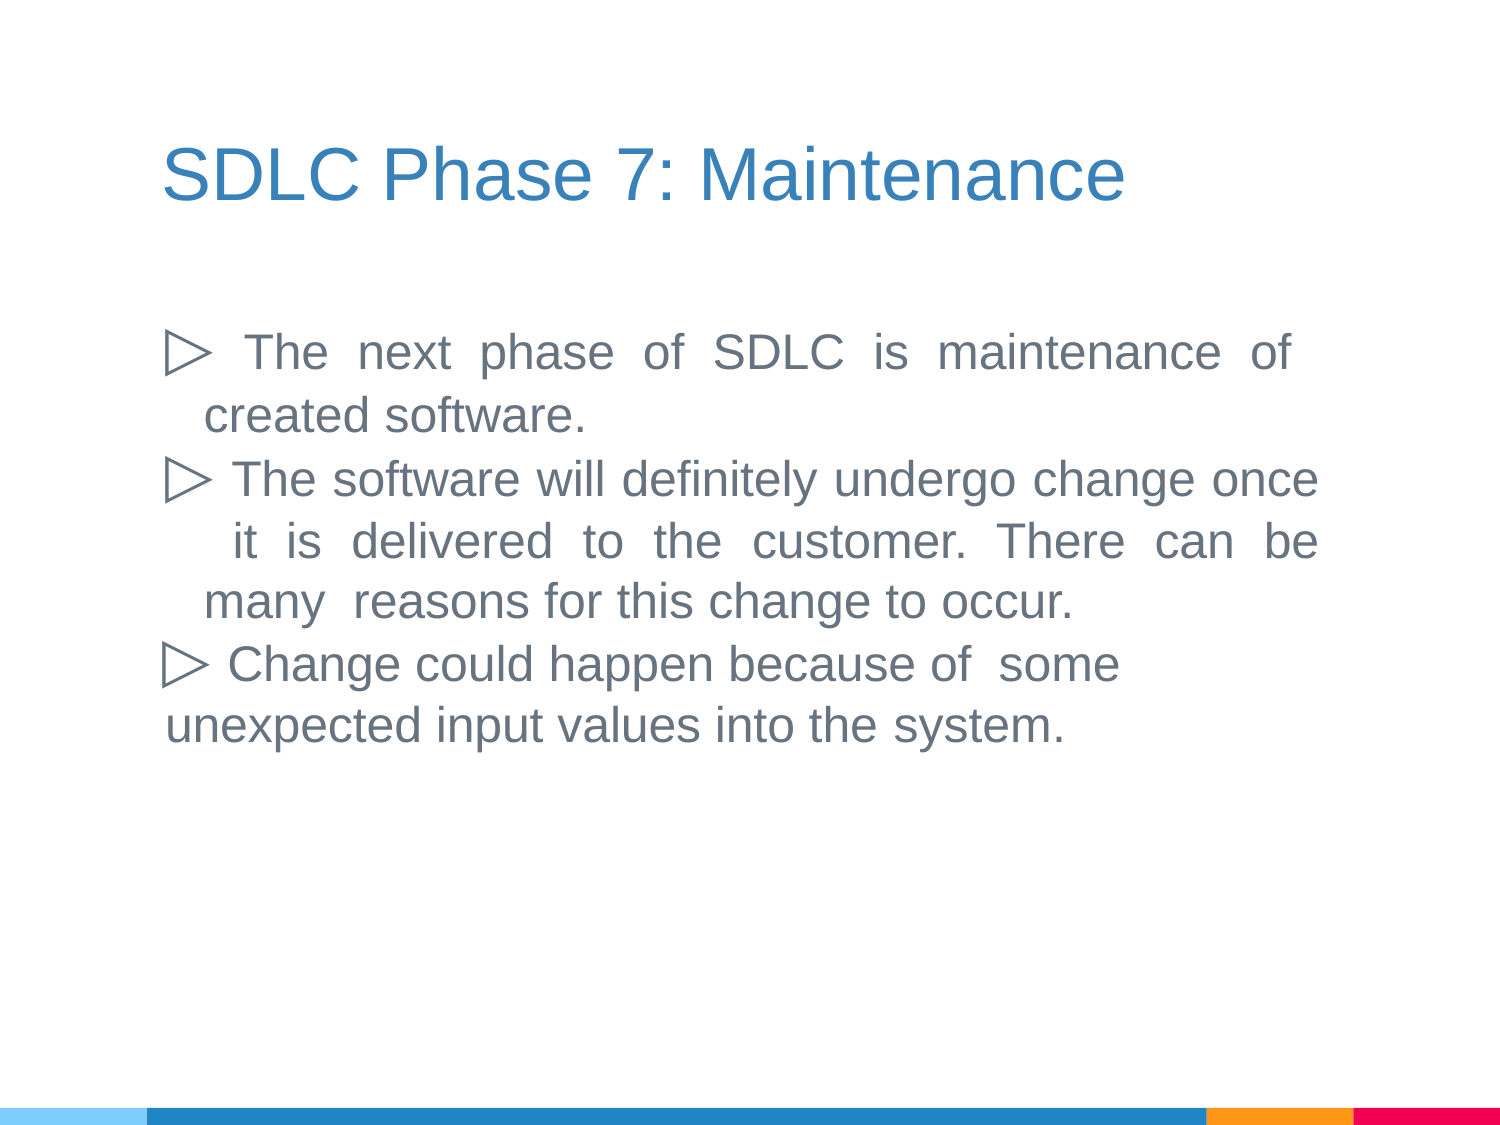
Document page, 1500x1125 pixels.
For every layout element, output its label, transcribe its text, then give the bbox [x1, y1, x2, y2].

title SDLC Phase 7: Maintenance [159, 123, 1131, 314]
text_box ▷ The next phase of SDLC is maintenance of created software. ▷ The software will definitely undergo change once it is delivered to the customer. There can be many reasons for this change to occur. ▷ Change could happen because of some unexpected input values into the system. [162, 305, 1321, 753]
